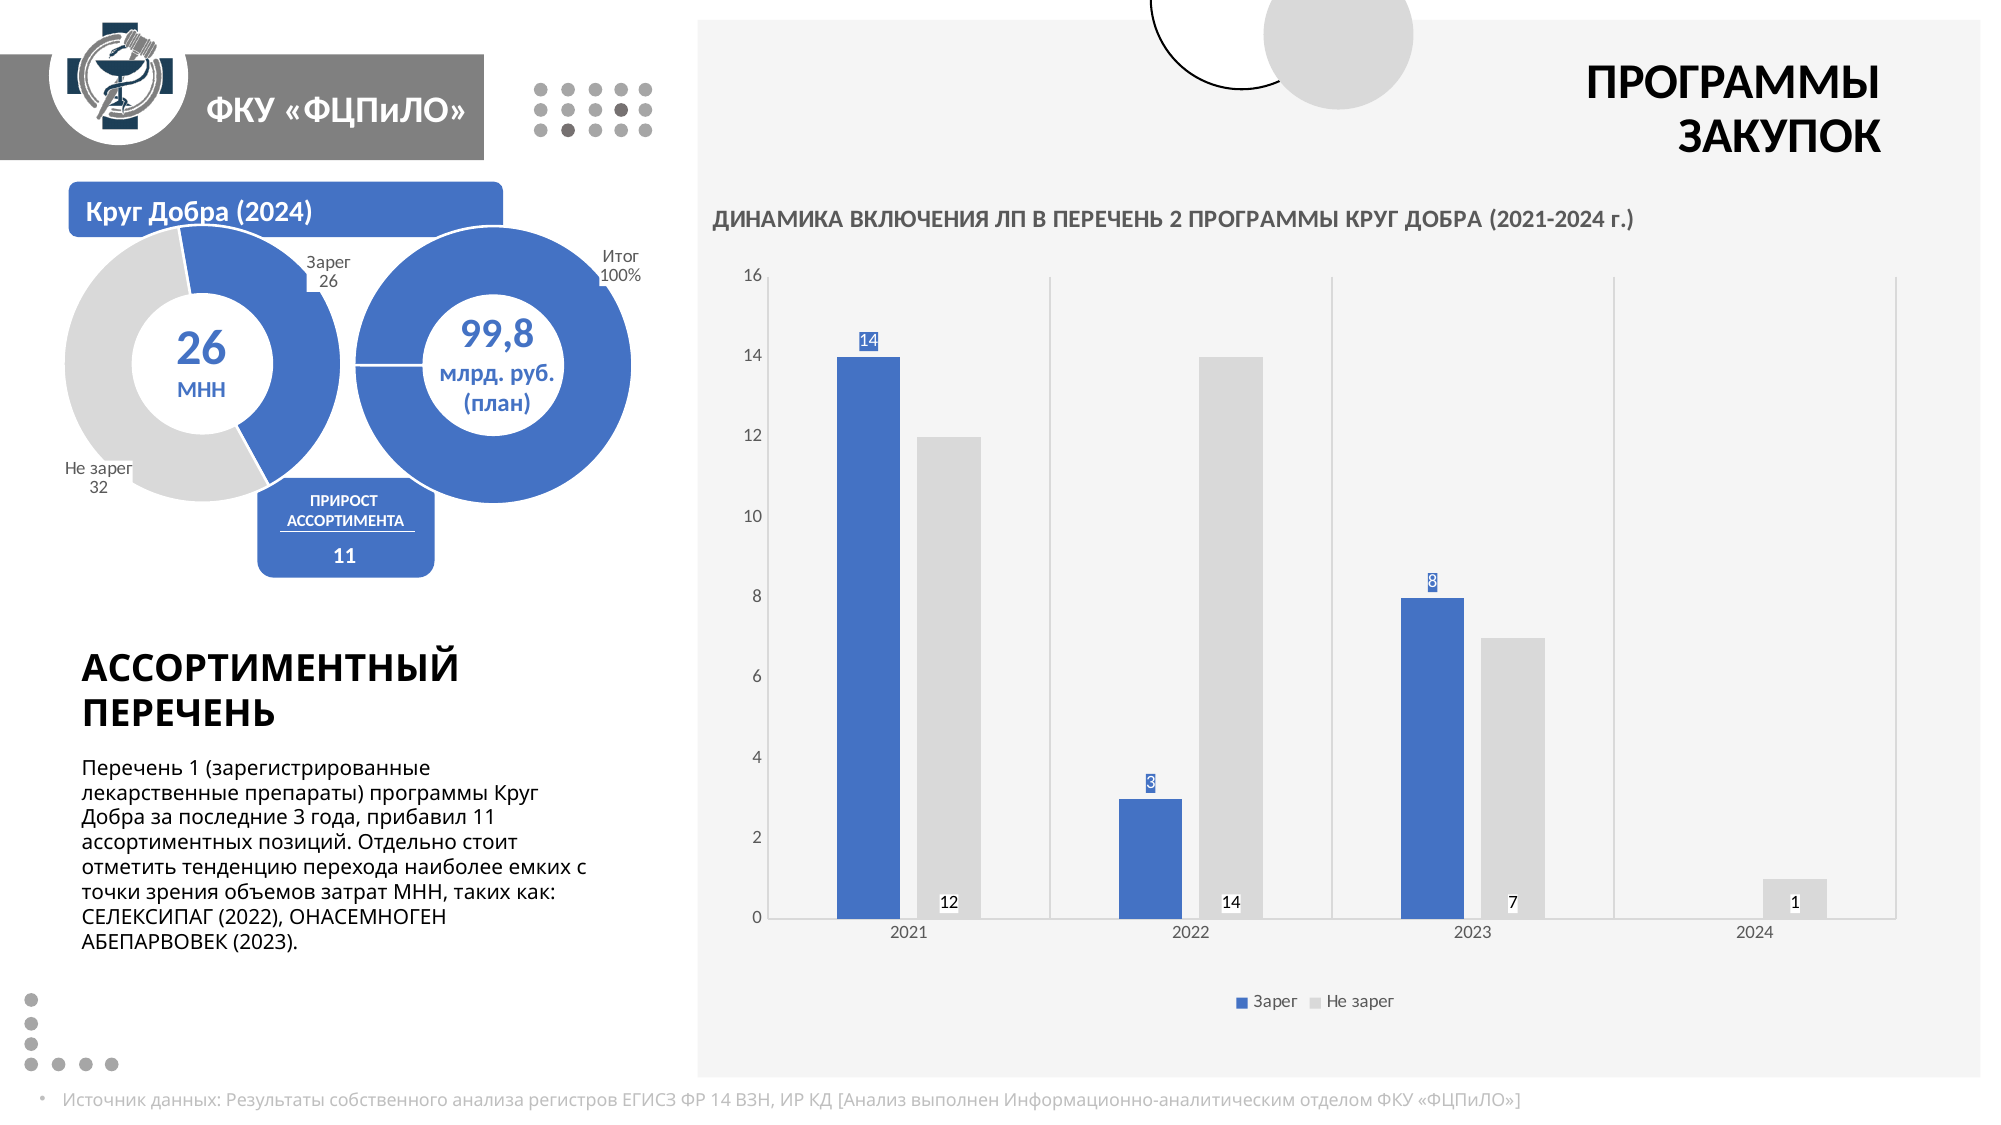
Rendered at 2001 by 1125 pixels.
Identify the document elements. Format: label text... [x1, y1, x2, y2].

text_box Круг Добра (2024) [67, 180, 505, 217]
chart [699, 181, 1932, 1019]
list ПРОГРАММЫ ЗАКУПОК [1503, 47, 1897, 173]
chart [348, 217, 644, 513]
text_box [53, 210, 351, 512]
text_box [49, 6, 188, 145]
text_box АССОРТИМЕНТНЫЙ ПЕРЕЧЕНЬ Перечень 1 (зарегистрированные лекарственные препараты) программы Круг Добра за последние 3 года, прибавил 11 ассортиментных позиций. Отдельно стоит отметить тенденцию перехода наиболее емких с точки зрения объемов затрат МНН, таких как: СЕЛЕКСИПАГ (2022), ОНАСЕМНОГЕН АБЕПАРВОВЕК (2023). [66, 636, 603, 1022]
text_box [697, 19, 1981, 1078]
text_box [257, 512, 435, 578]
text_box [533, 82, 653, 138]
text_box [24, 993, 119, 1072]
text_box Источник данных: Результаты собственного анализа регистров ЕГИСЗ ФР 14 ВЗН, ИР КД [Анализ выполнен Информационно-аналитическим отделом ФКУ «ФЦПиЛО»] [24, 1080, 1867, 1125]
text_box 99,8 млрд. руб. (план) [378, 212, 617, 217]
text_box ФКУ «ФЦПиЛО» [0, 53, 485, 161]
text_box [1149, 0, 1417, 103]
chart [35, 216, 257, 513]
